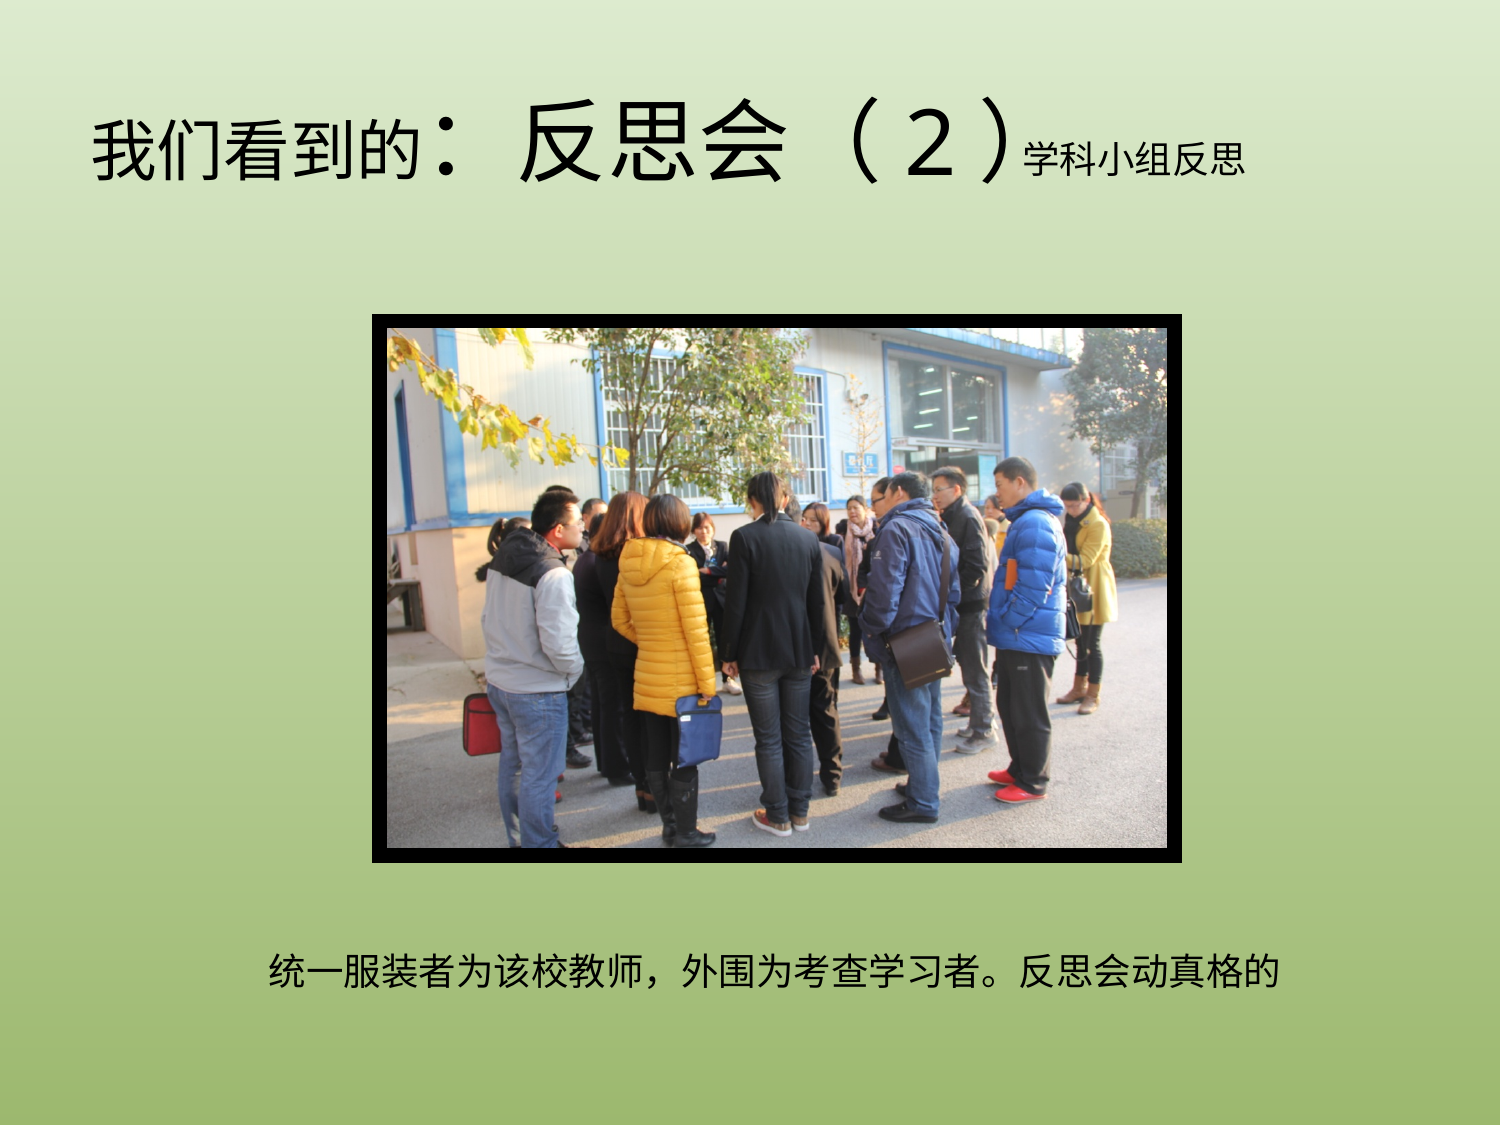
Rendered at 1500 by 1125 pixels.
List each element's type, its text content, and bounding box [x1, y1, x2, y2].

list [386, 327, 1168, 849]
text_box 统一服装者为该校教师，外围为考查学习者。反思会动真格的 [253, 940, 1424, 1001]
text_box 学科小组反思 [1007, 128, 1266, 189]
title 我们看到的：反思会（2） [75, 45, 1425, 233]
